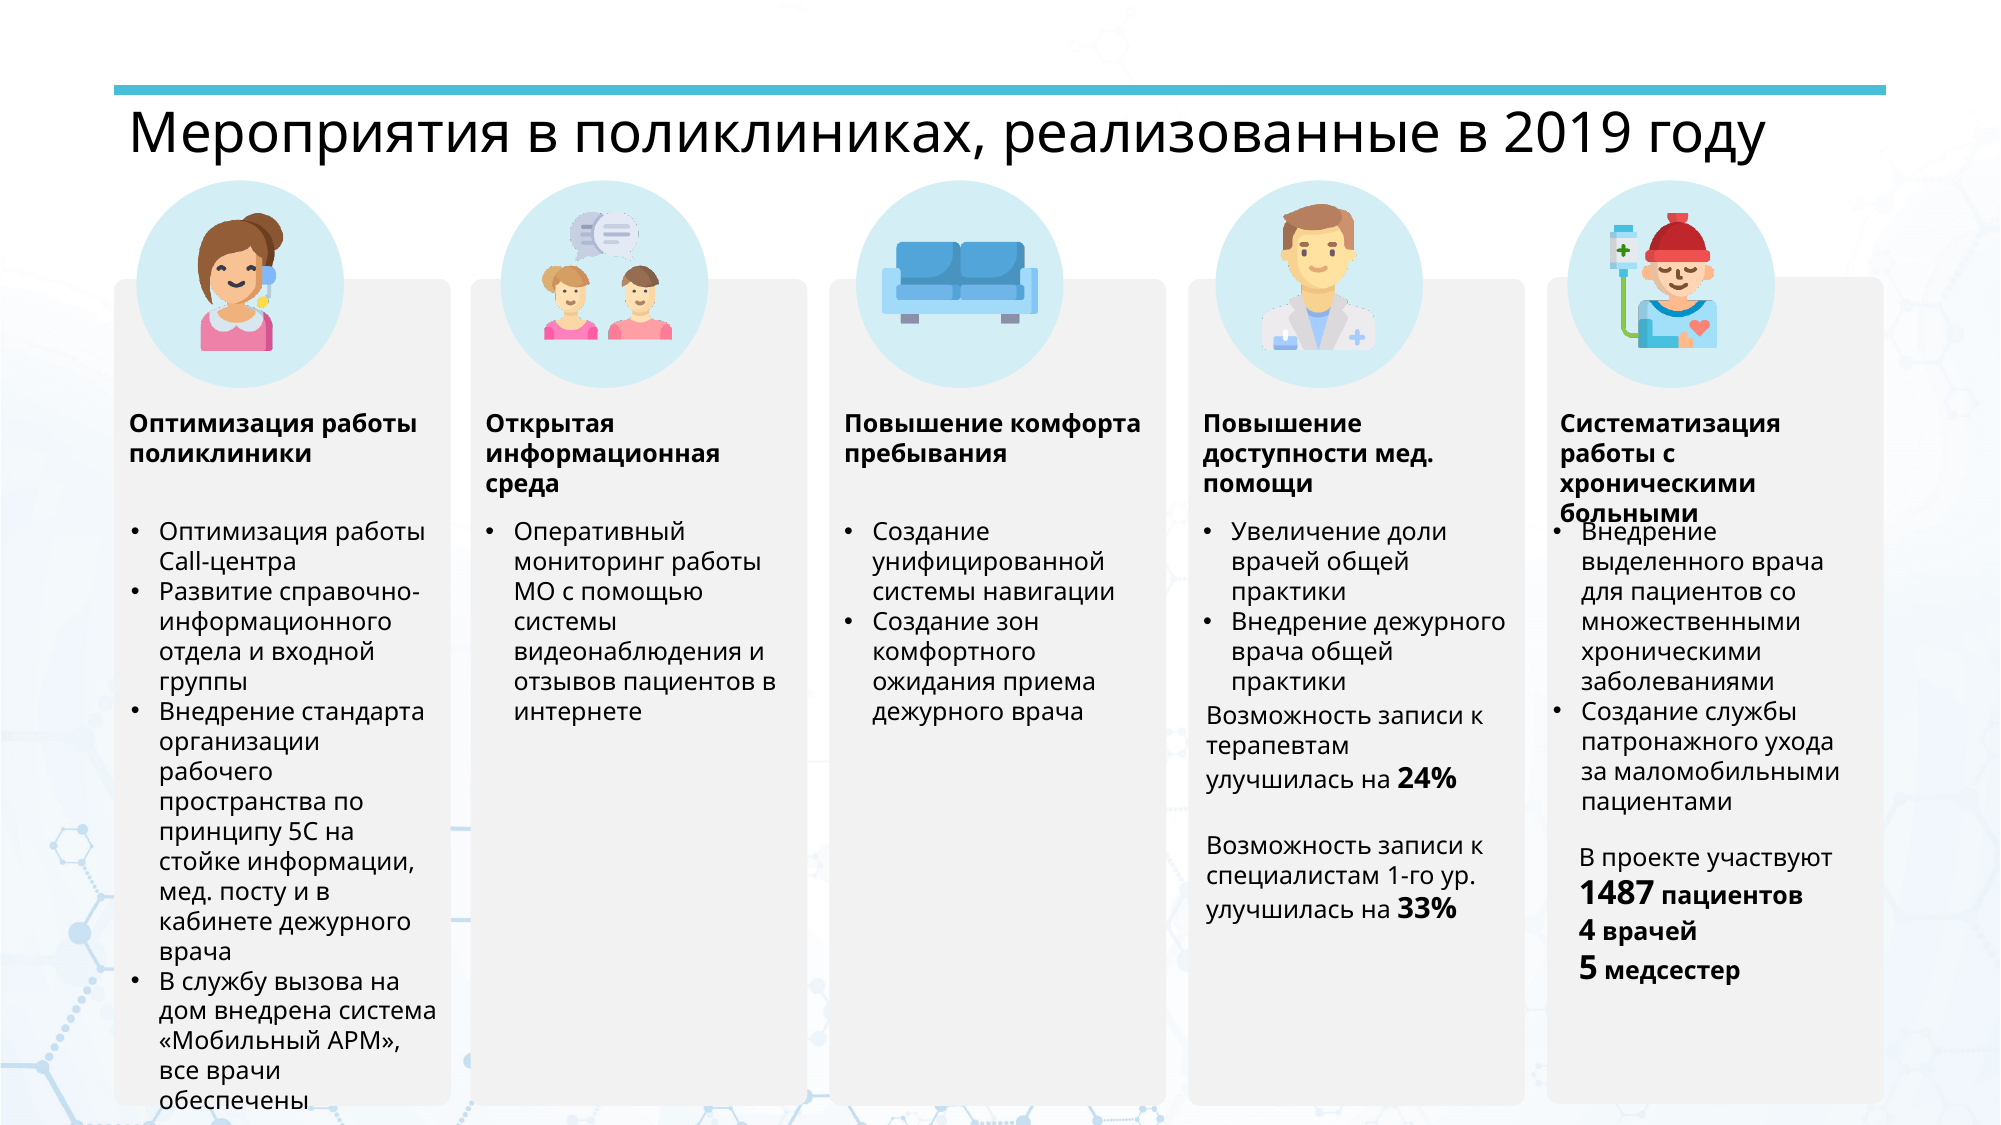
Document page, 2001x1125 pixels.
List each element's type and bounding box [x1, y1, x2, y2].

text_box [1538, 180, 1901, 1105]
picture [0, 0, 2000, 1125]
text_box [470, 180, 808, 1106]
text_box [829, 180, 1167, 1106]
